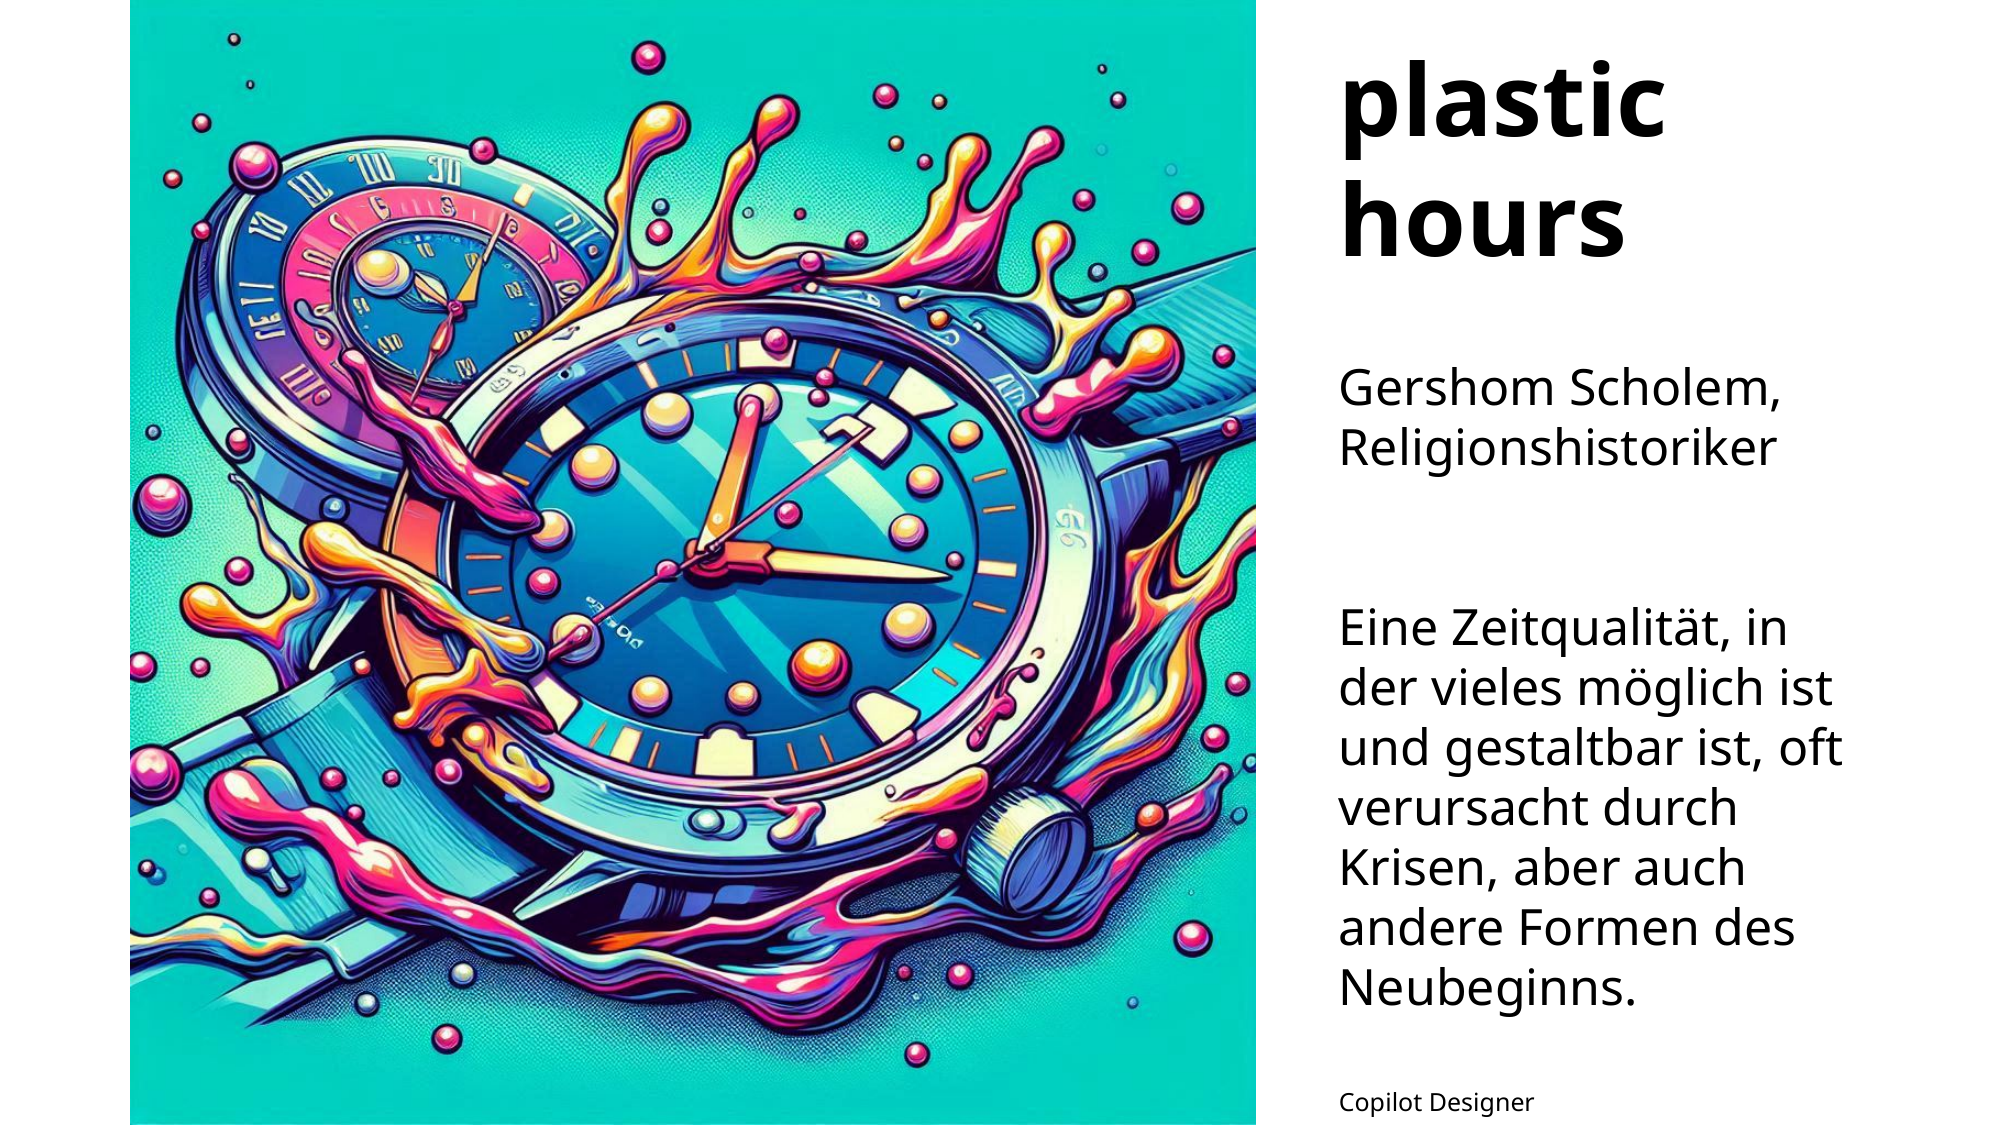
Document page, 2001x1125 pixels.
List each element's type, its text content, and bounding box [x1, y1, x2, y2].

text_box plastic hours Gershom Scholem, Religionshistoriker Eine Zeitqualität, in der vieles möglich ist und gestaltbar ist, oft verursacht durch Krisen, aber auch andere Formen des Neubeginns. [1324, 28, 1881, 1125]
picture [130, 0, 1256, 1125]
